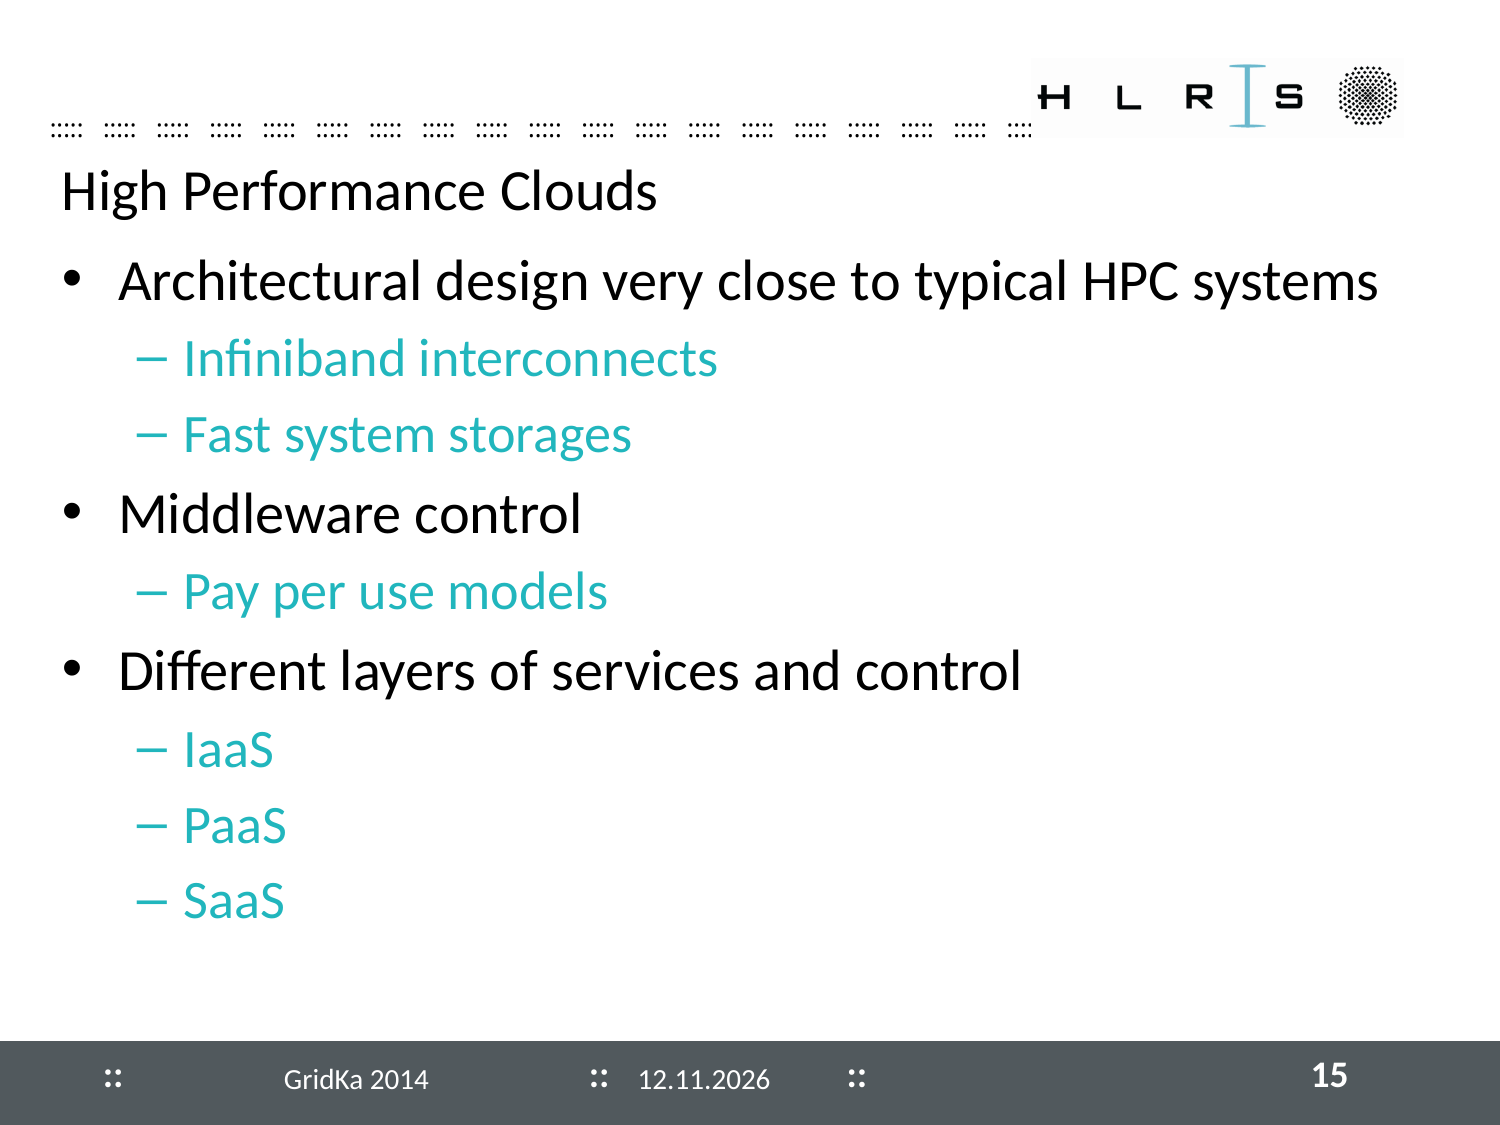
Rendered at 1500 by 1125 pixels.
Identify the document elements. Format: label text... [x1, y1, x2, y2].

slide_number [622, 1048, 844, 1108]
footer GridKa 2014 [93, 1048, 620, 1109]
list Architectural design very close to typical HPC systems Infiniband interconnects Fast system storages Middleware control Pay per use models Different layers of services and control IaaS PaaS SaaS [46, 234, 1465, 961]
picture [1031, 58, 1404, 138]
title High Performance Clouds [46, 152, 1465, 221]
slide_number 15 [1295, 1042, 1500, 1103]
